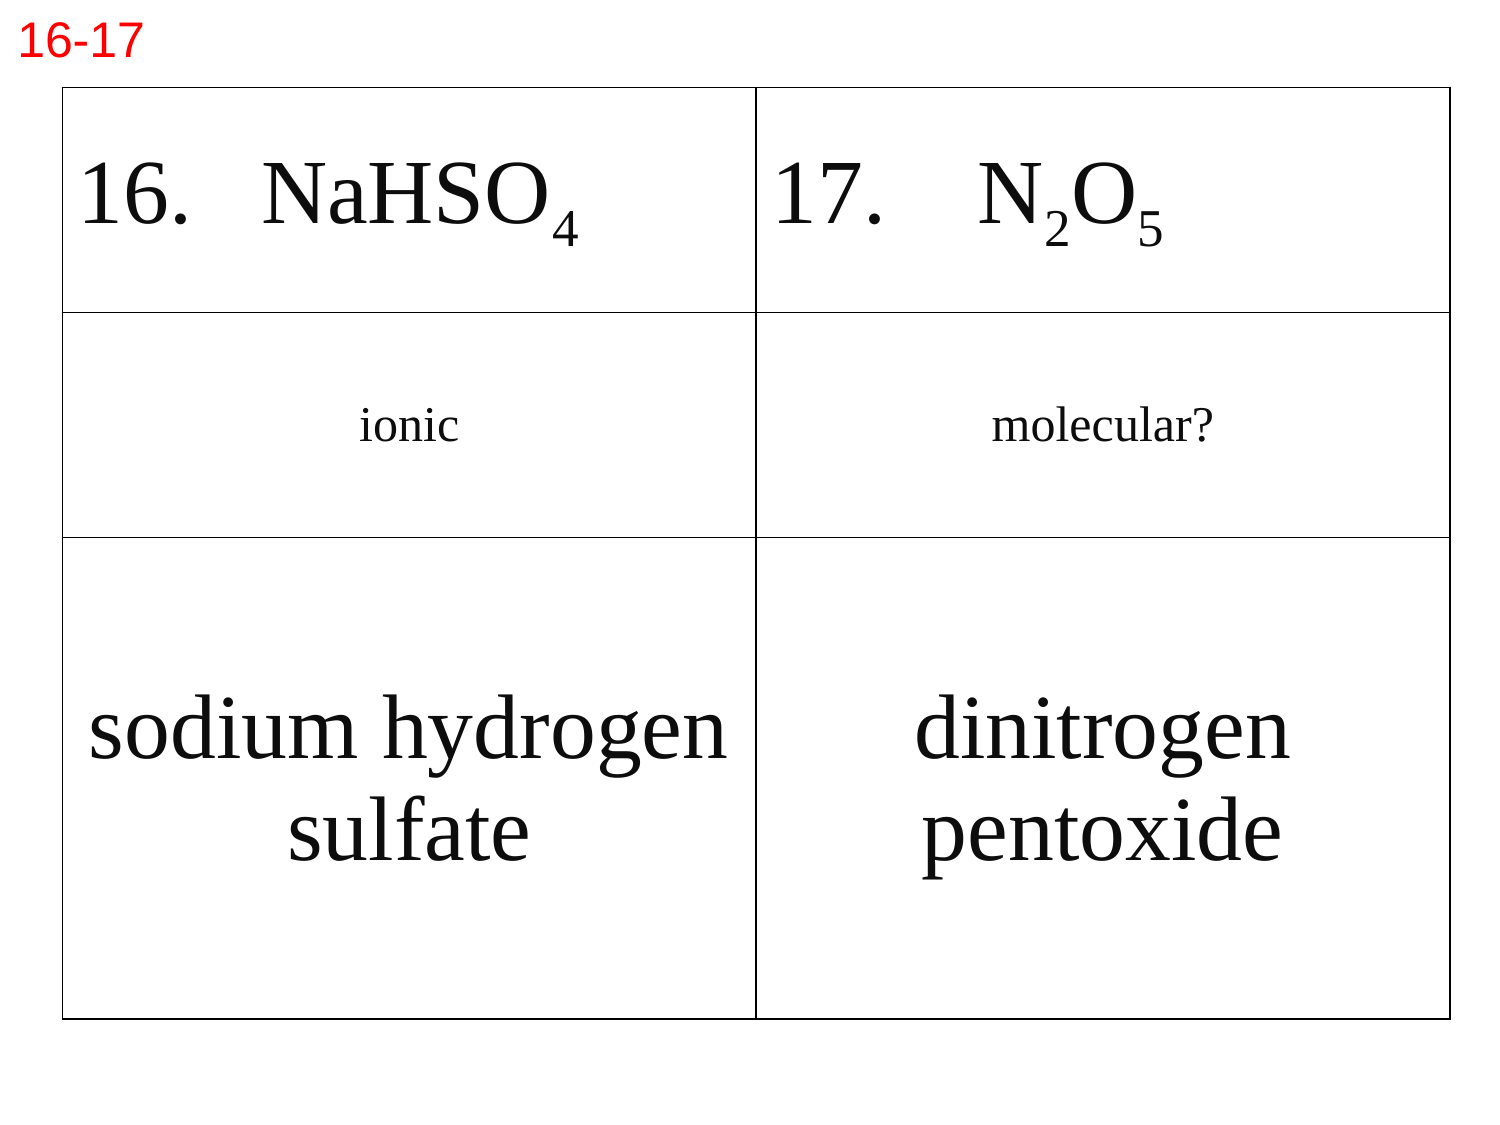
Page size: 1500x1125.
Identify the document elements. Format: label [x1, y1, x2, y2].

table_cell [63, 538, 755, 1018]
table_cell [757, 538, 1449, 1018]
table_cell [757, 313, 1449, 537]
table_cell [63, 313, 755, 537]
table_header [63, 88, 755, 312]
table_header [757, 88, 1449, 312]
text_box [0, 0, 163, 75]
